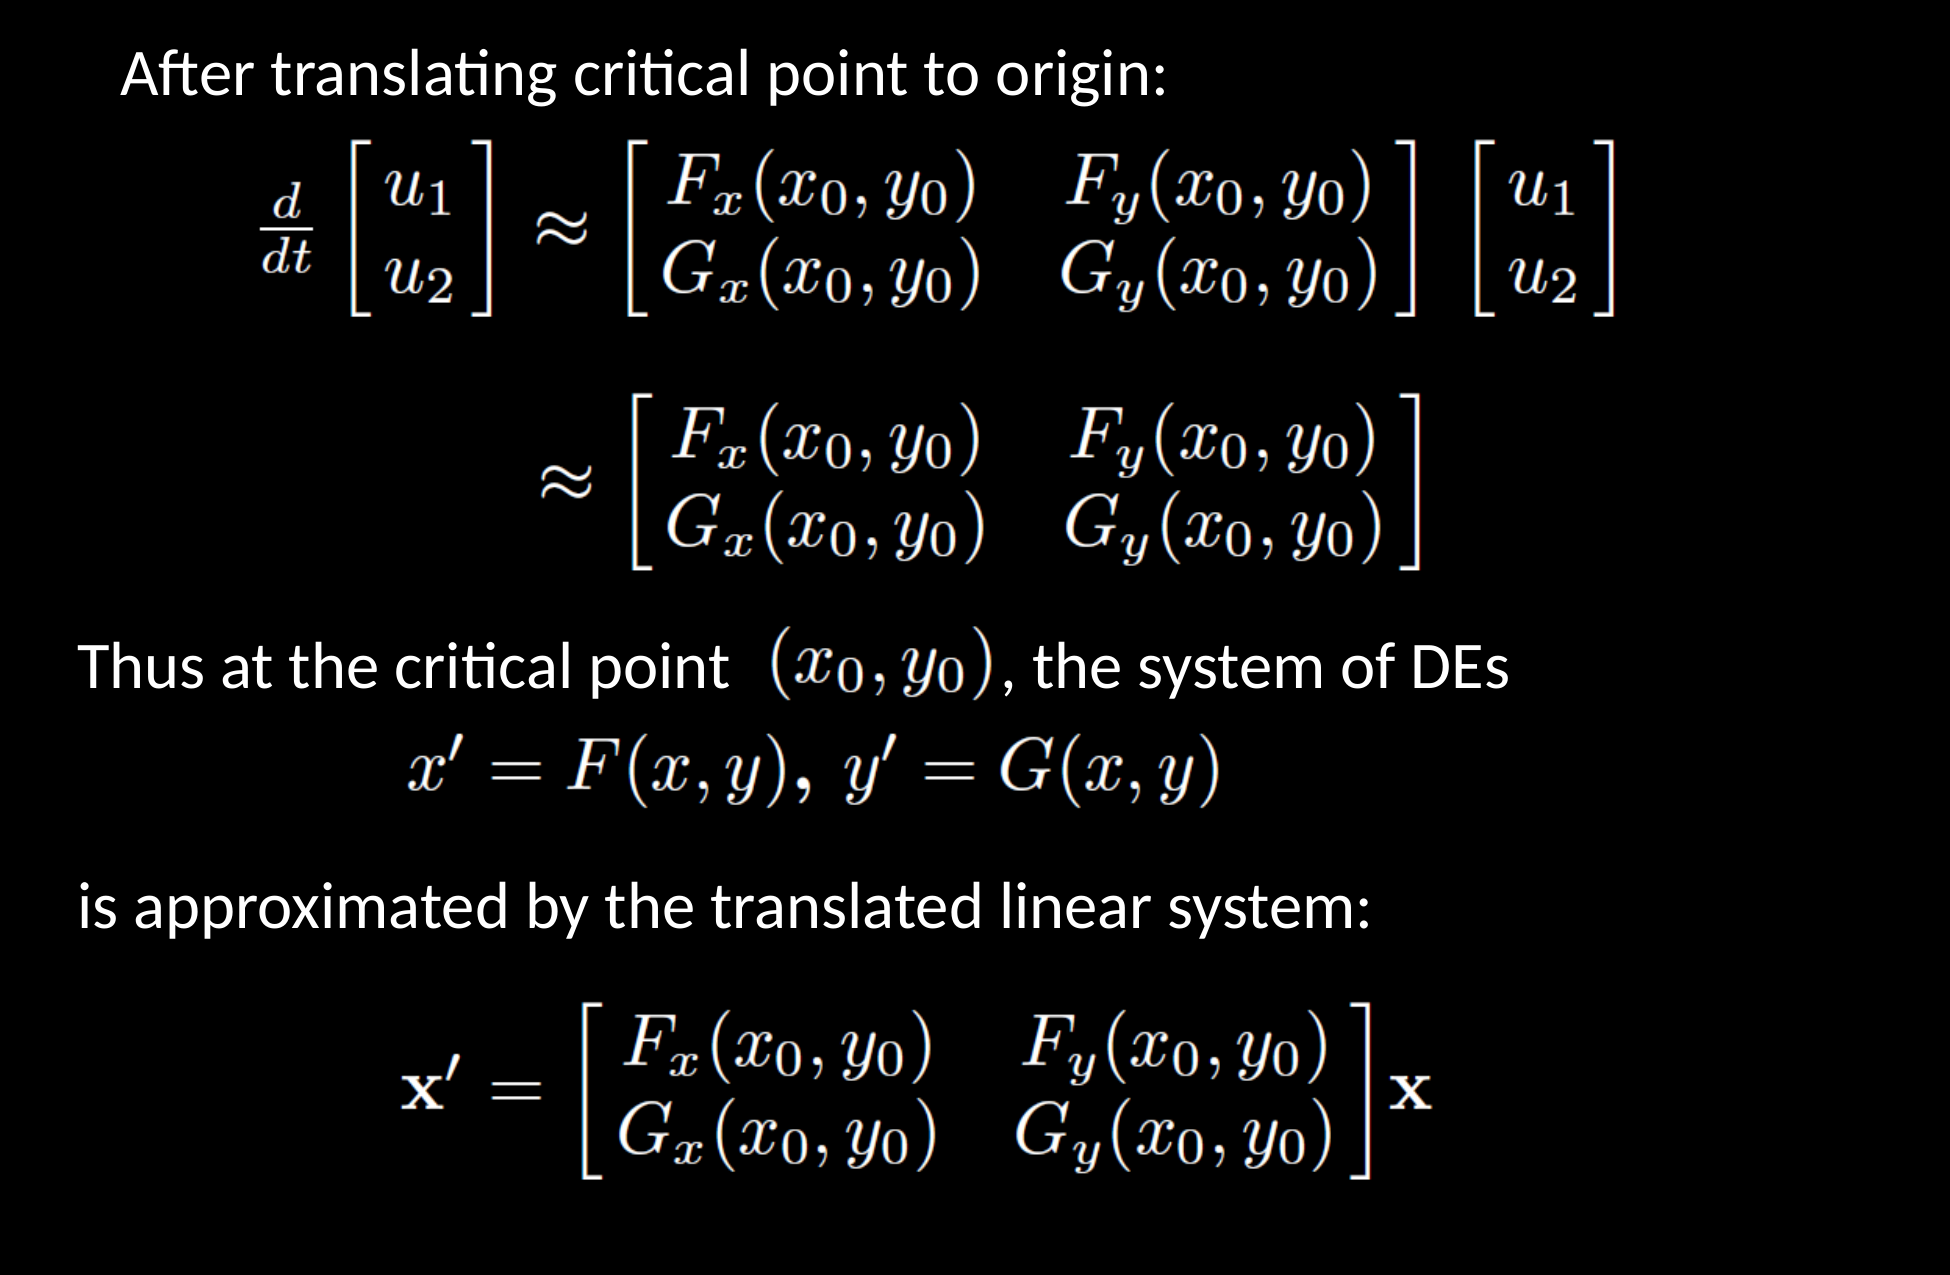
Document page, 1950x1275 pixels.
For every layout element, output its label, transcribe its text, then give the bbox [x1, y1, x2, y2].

picture [157, 85, 1695, 835]
text_box Thus at the critical point , the system of DEs is approximated by the translated linear system: [62, 614, 1569, 1029]
picture [349, 949, 1478, 1227]
text_box After translating critical point to origin: [105, 21, 1313, 117]
